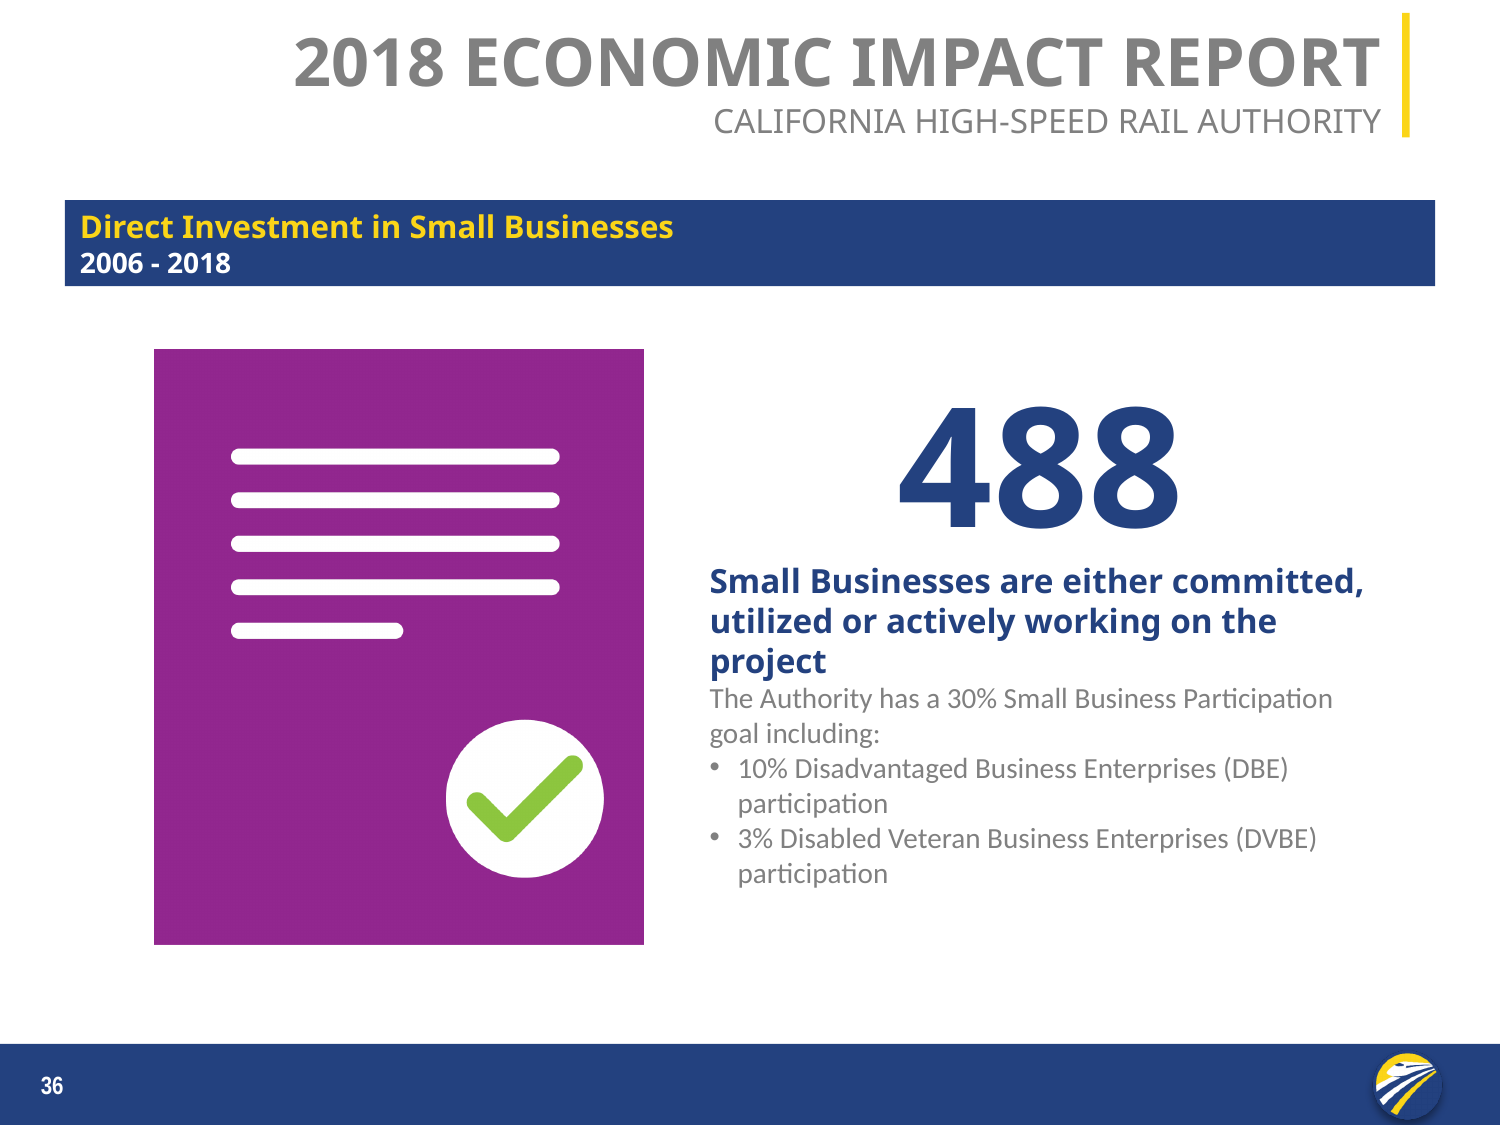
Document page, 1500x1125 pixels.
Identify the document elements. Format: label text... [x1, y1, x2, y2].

footer 36 [0, 1036, 105, 1125]
picture [1371, 1048, 1444, 1121]
text_box 488 Small Businesses are either committed, utilized or actively working on the project [694, 352, 1387, 671]
title 2018 Economic Impact Report CALIFORNIA HIGH-SPEED RAIL AUTHORITY [103, 12, 1397, 138]
picture [153, 349, 644, 945]
text_box The Authority has a 30% Small Business Participation goal including: 10% Disadvantaged Business Enterprises (DBE) participation 3% Disabled Veteran Business Enterprises (DVBE) participation [694, 671, 1397, 942]
text_box Direct Investment in Small Businesses 2006 - 2018 [64, 200, 1436, 287]
